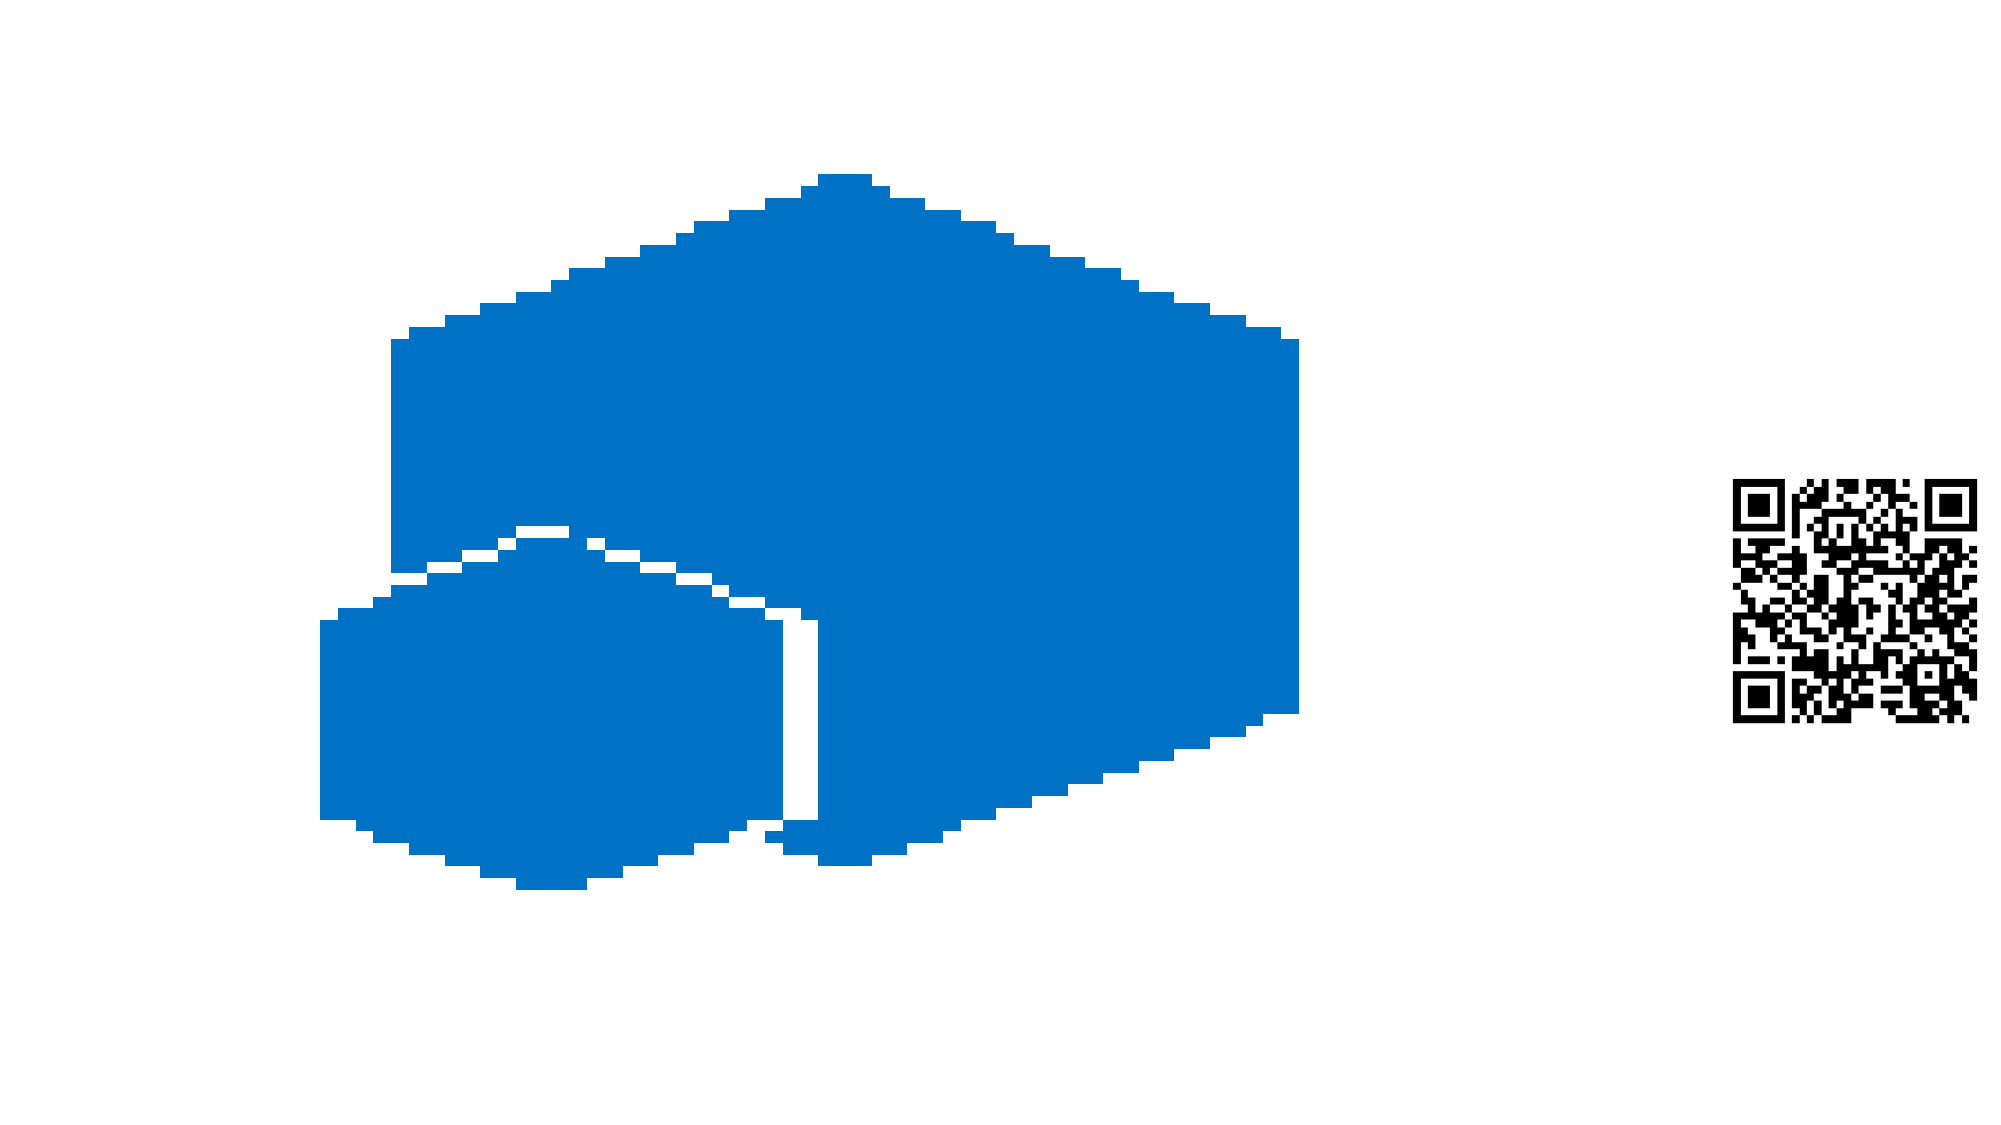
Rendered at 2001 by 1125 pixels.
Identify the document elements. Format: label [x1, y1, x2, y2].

picture [1729, 476, 1982, 727]
picture [0, 0, 1709, 1125]
